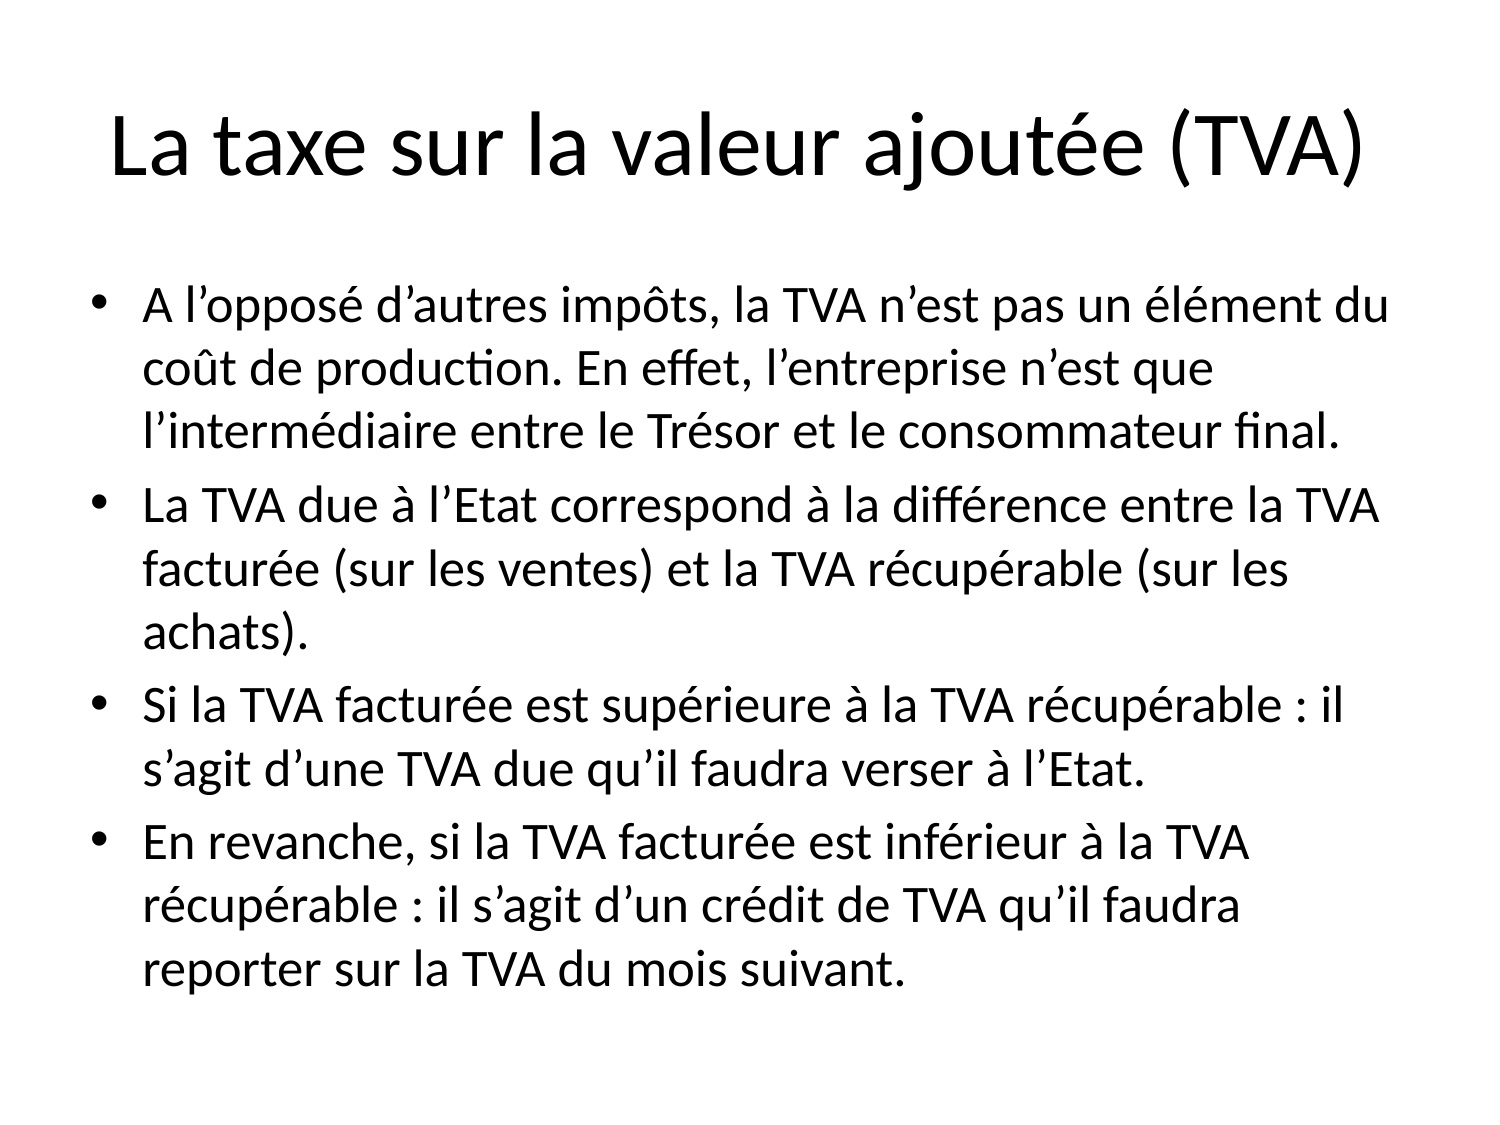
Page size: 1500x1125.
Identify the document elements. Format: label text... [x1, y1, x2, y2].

list A l’opposé d’autres impôts, la TVA n’est pas un élément du coût de production. En effet, l’entreprise n’est que l’intermédiaire entre le Trésor et le consommateur final. La TVA due à l’Etat correspond à la différence entre la TVA facturée (sur les ventes) et la TVA récupérable (sur les achats). Si la TVA facturée est supérieure à la TVA récupérable : il s’agit d’une TVA due qu’il faudra verser à l’Etat. En revanche, si la TVA facturée est inférieur à la TVA récupérable : il s’agit d’un crédit de TVA qu’il faudra reporter sur la TVA du mois suivant. [75, 262, 1425, 1005]
title La taxe sur la valeur ajoutée (TVA) [75, 45, 1425, 233]
